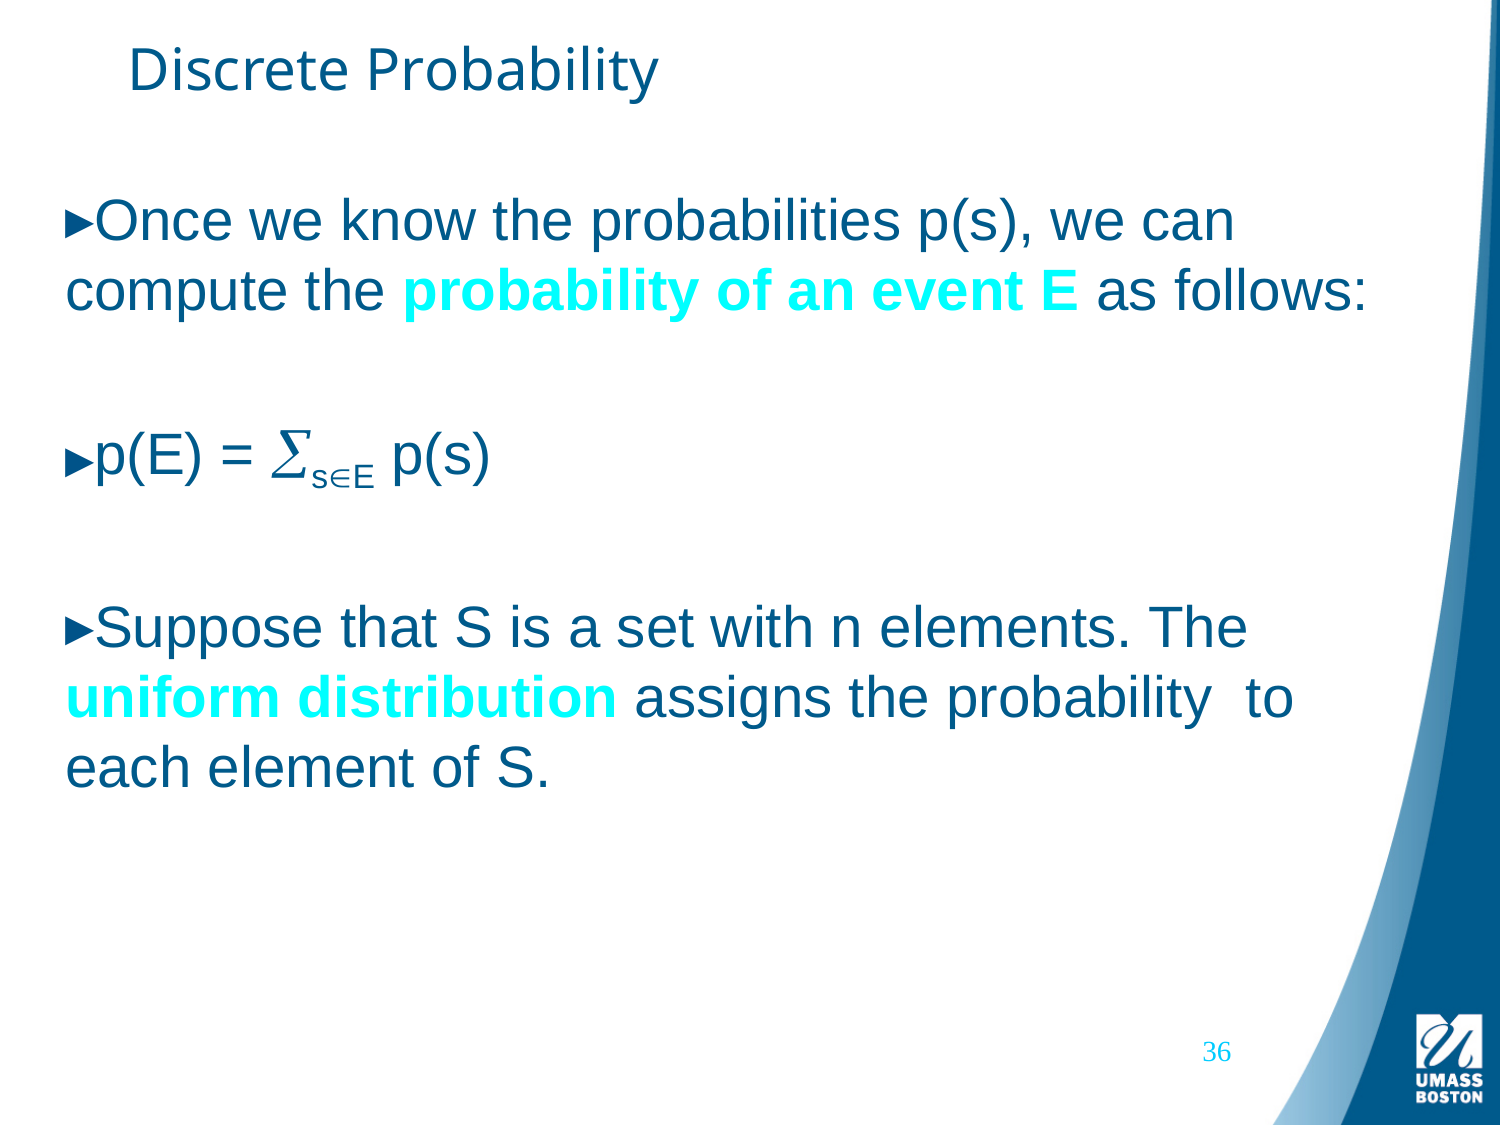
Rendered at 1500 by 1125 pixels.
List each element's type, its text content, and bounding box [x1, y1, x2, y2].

picture [1439, 1100, 1448, 1105]
picture [1461, 1100, 1476, 1105]
title Discrete Probability [112, 24, 1388, 138]
picture [0, 0, 1500, 1125]
slide_number 36 [1187, 1025, 1500, 1100]
picture [1452, 1100, 1461, 1107]
